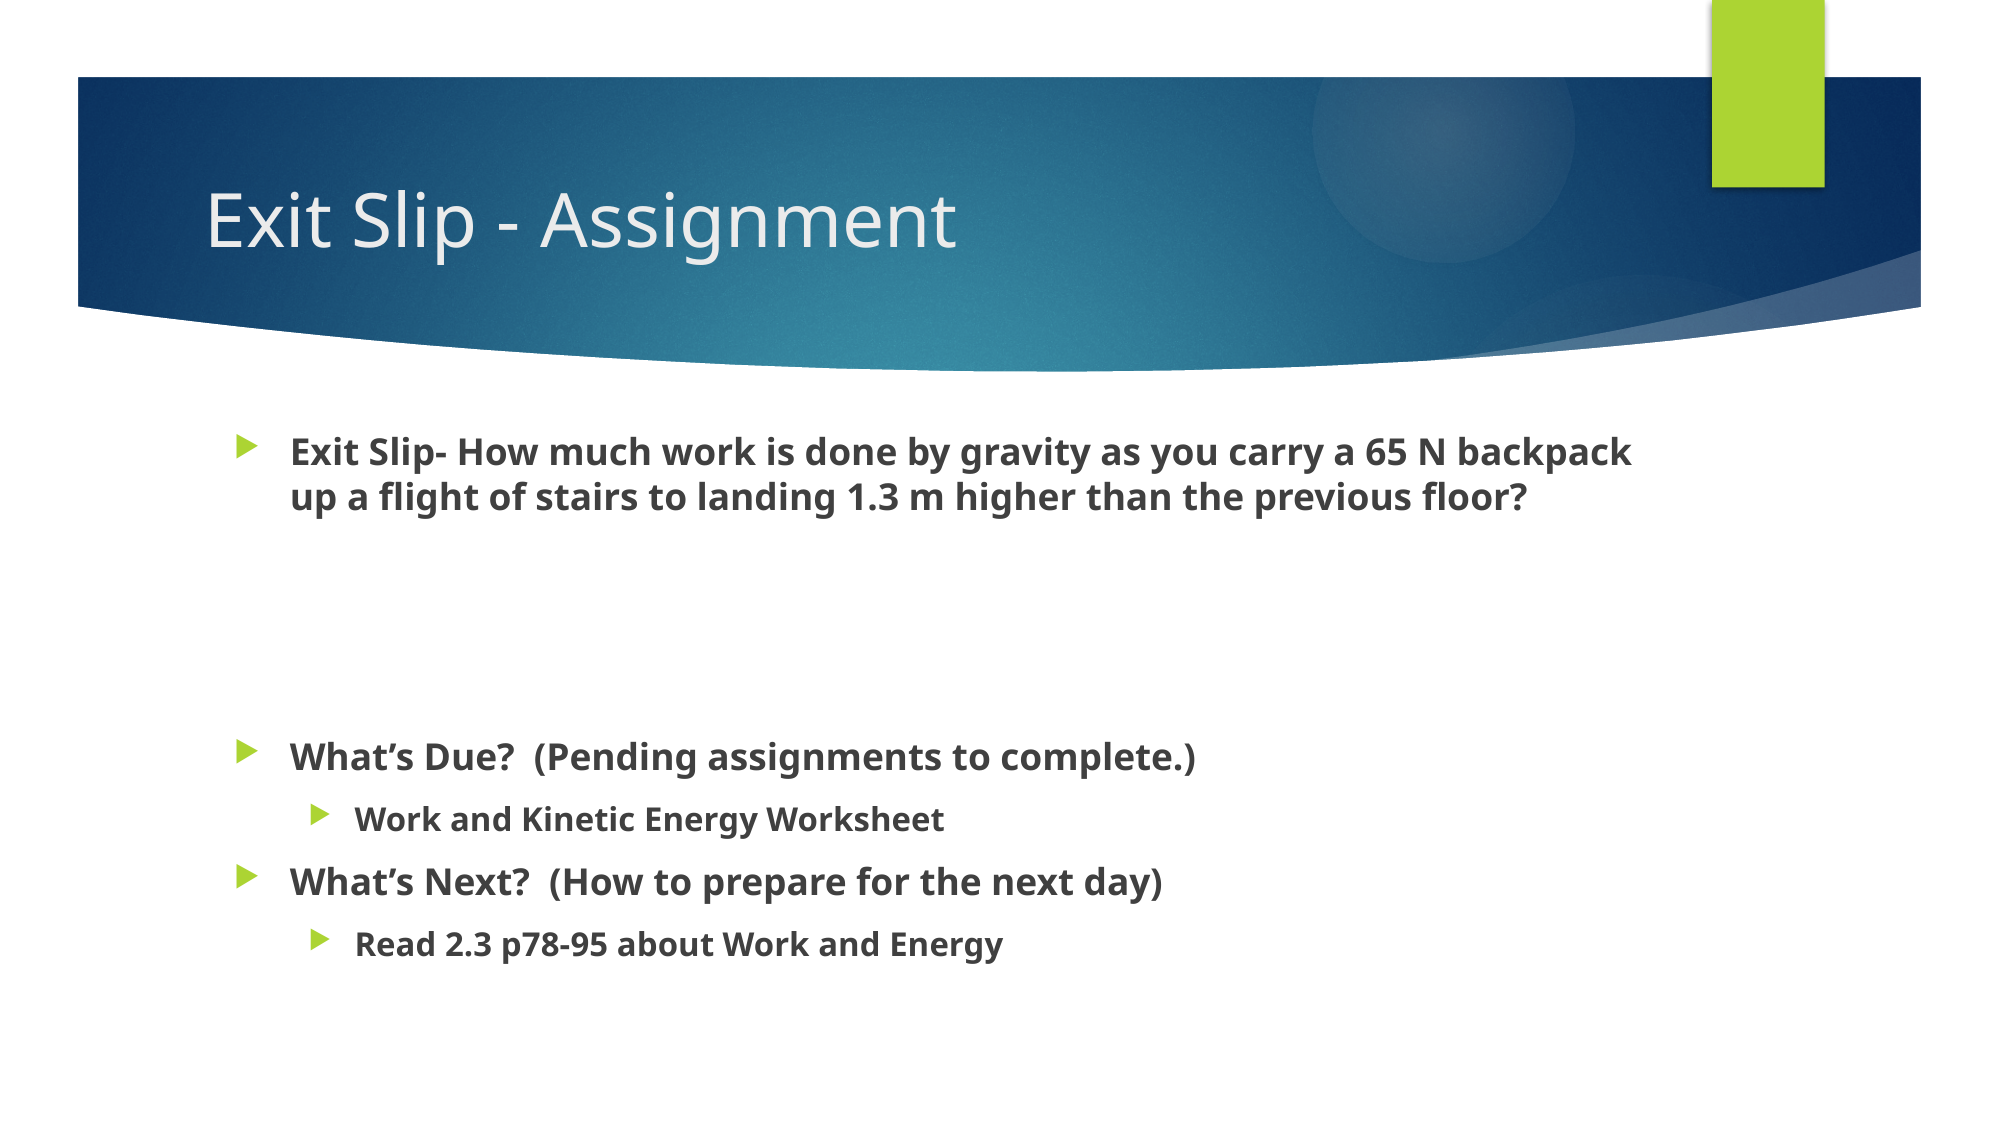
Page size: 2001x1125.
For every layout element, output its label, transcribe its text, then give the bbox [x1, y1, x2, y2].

title Exit Slip - Assignment [189, 159, 1627, 276]
list Exit Slip- How much work is done by gravity as you carry a 65 N backpack up a flight of stairs to landing 1.3 m higher than the previous floor? What’s Due? (Pending assignments to complete.) Work and Kinetic Energy Worksheet What’s Next? (How to prepare for the next day) Read 2.3 p78-95 about Work and Energy [219, 421, 1657, 982]
